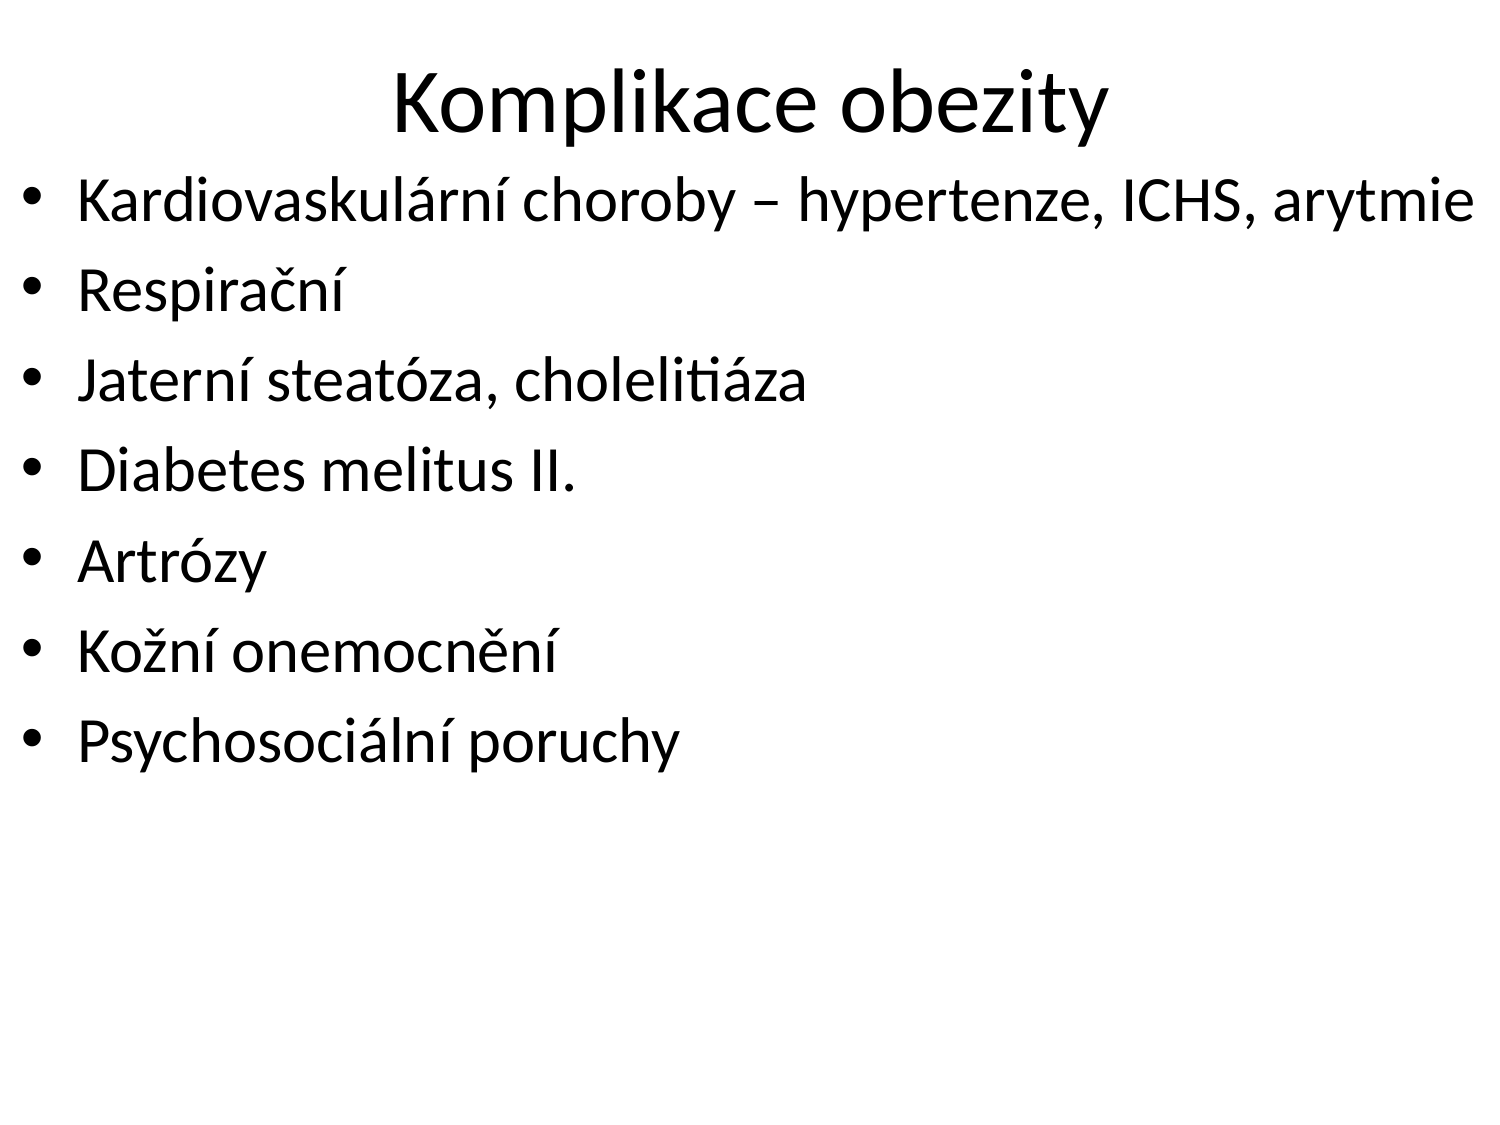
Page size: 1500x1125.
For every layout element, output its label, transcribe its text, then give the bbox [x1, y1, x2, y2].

list Kardiovaskulární choroby – hypertenze, ICHS, arytmie Respirační Jaterní steatóza, cholelitiáza Diabetes melitus II. Artrózy Kožní onemocnění Psychosociální poruchy [5, 149, 1500, 946]
title Komplikace obezity [76, 2, 1427, 149]
